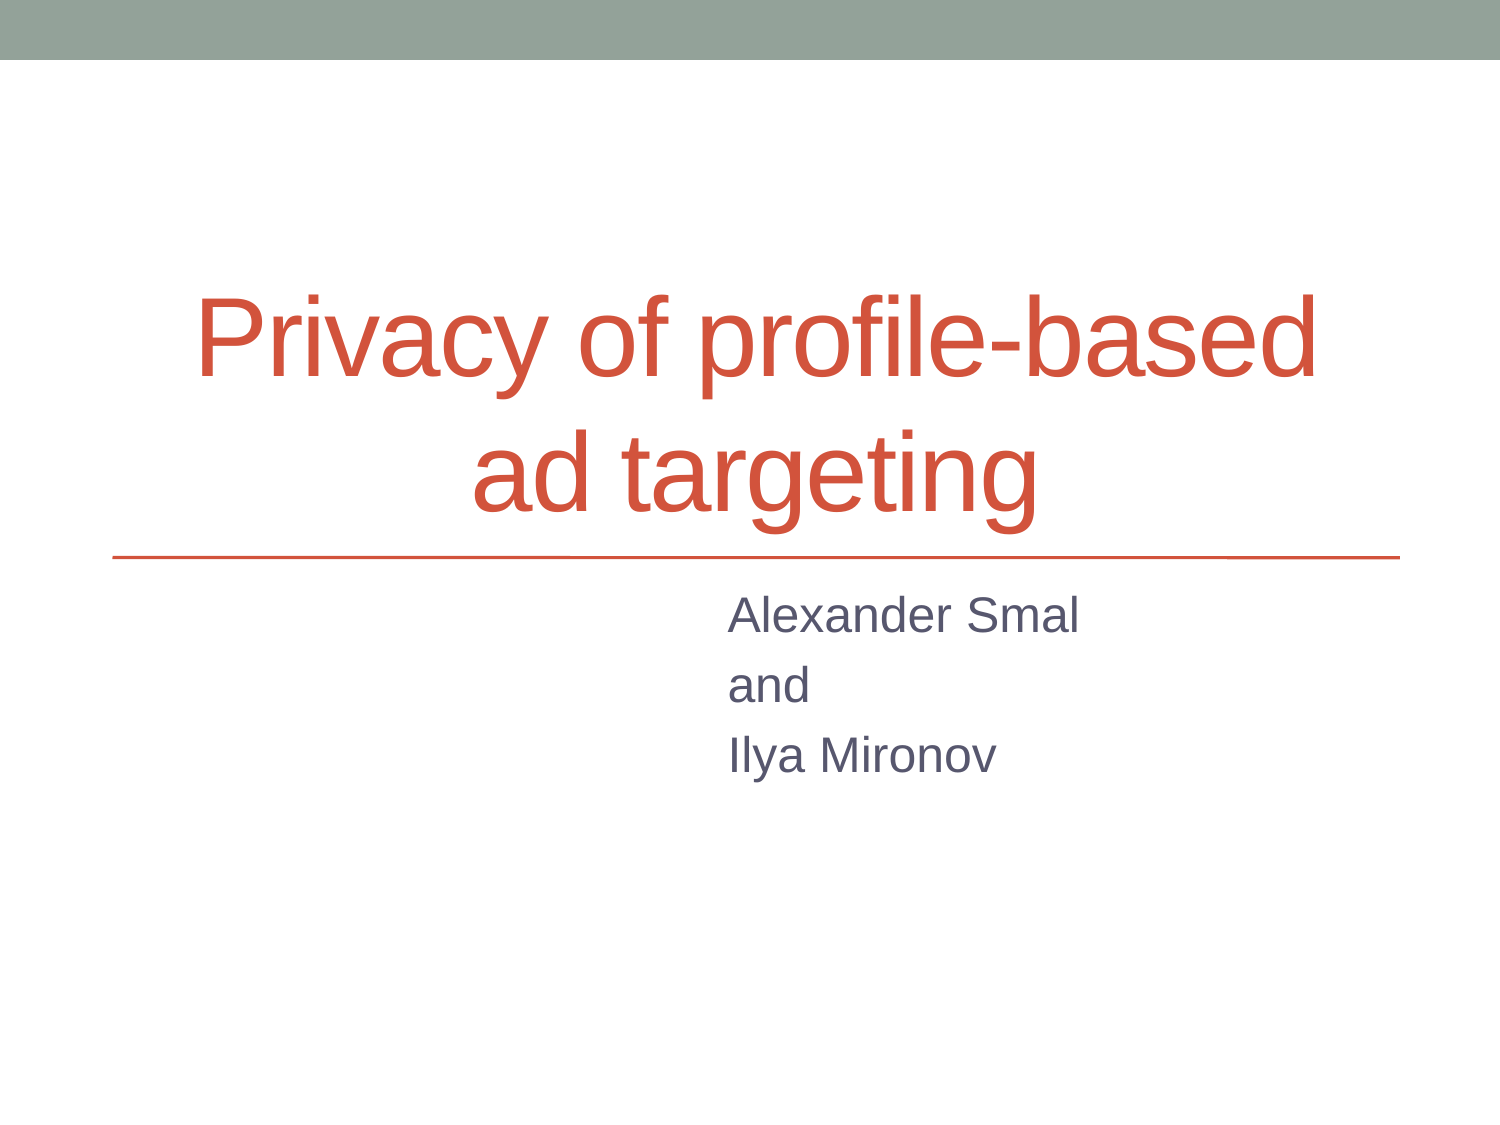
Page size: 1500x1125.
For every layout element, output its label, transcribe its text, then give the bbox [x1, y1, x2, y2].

title Privacy of profile-based ad targeting [112, 224, 1400, 542]
subtitle Alexander Smal and Ilya Mironov [112, 575, 1400, 913]
